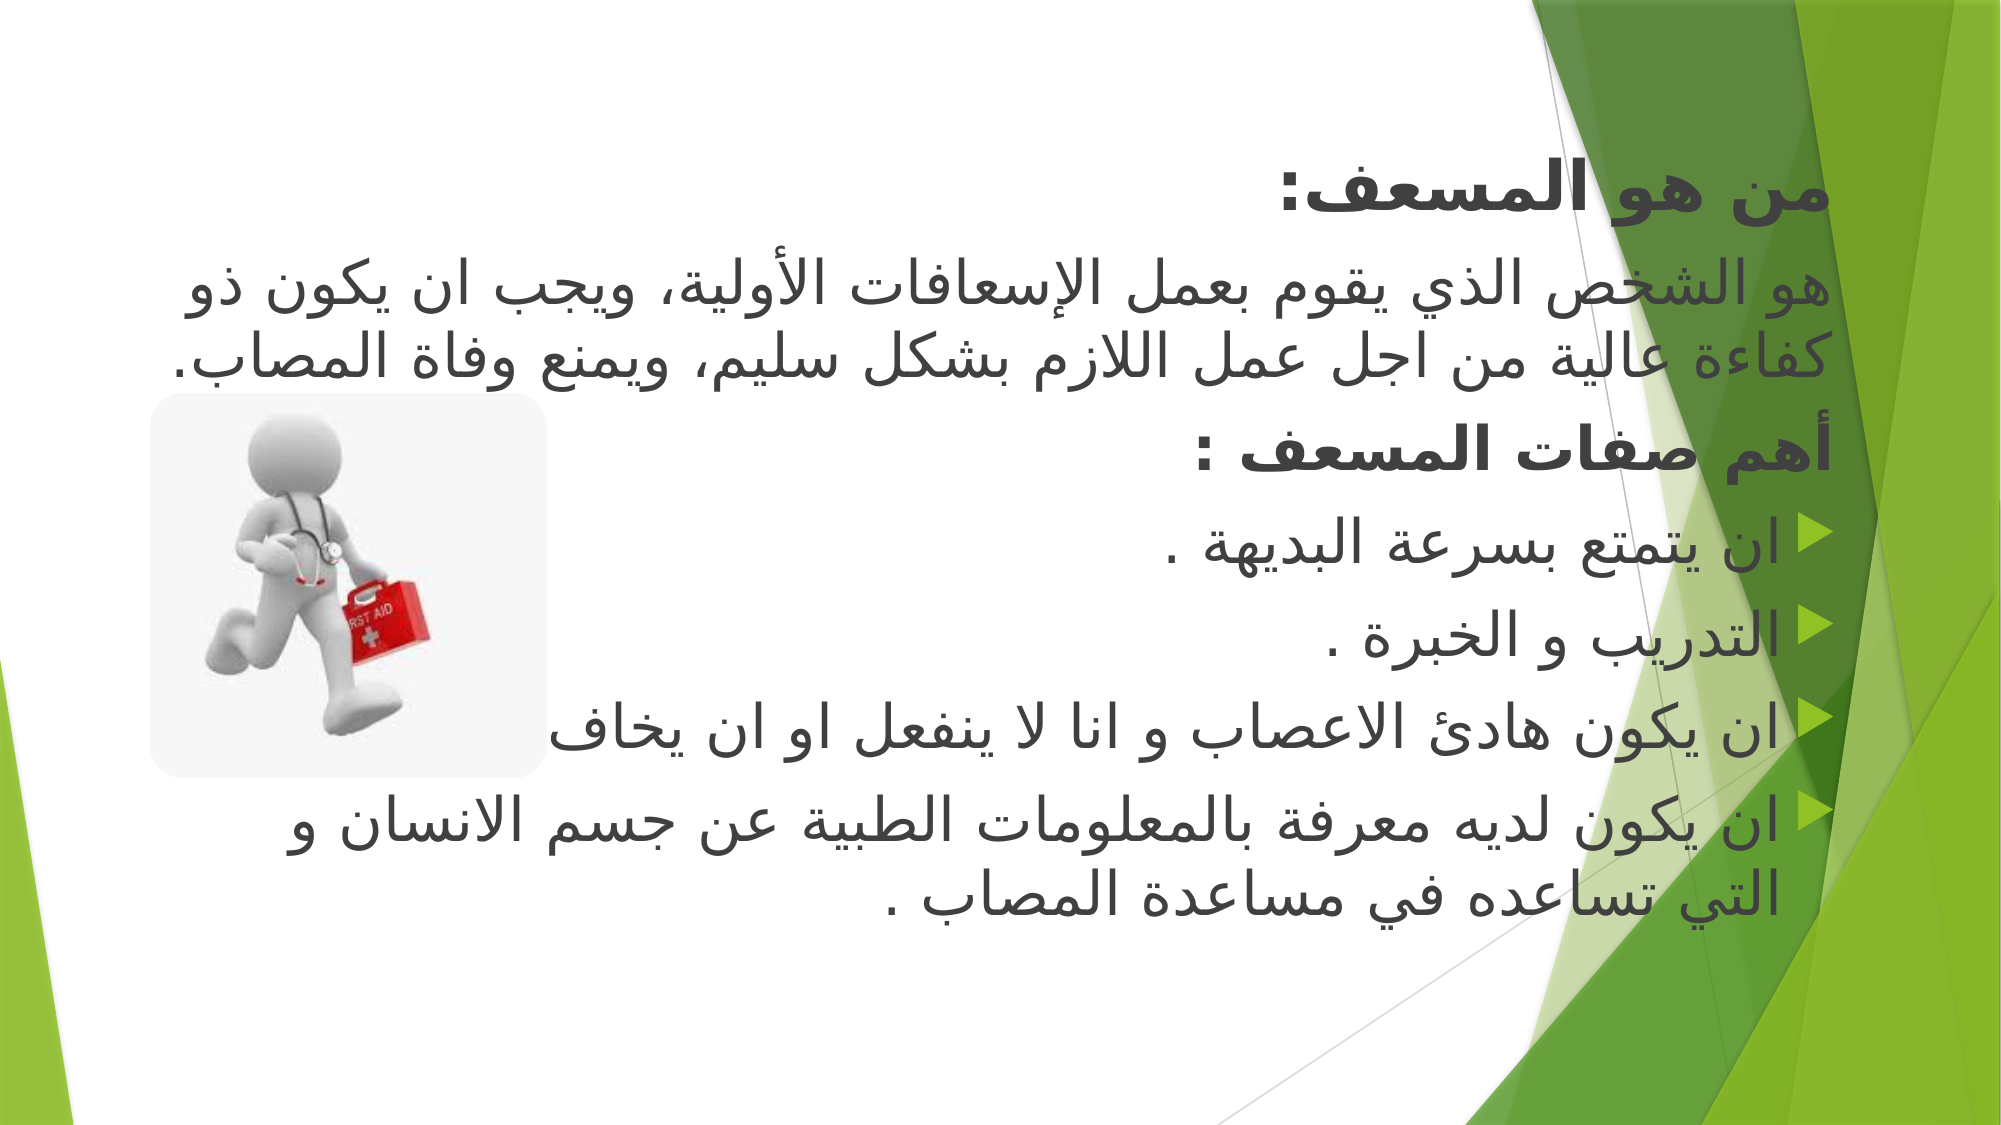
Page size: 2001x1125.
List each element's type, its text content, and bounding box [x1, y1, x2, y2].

picture [149, 392, 548, 779]
list من هو المسعف: هو الشخص الذي يقوم بعمل الإسعافات الأولية، ويجب ان يكون ذو كفاءة عالية من اجل عمل اللازم بشكل سليم، ويمنع وفاة المصاب. أهم صفات المسعف : ان يتمتع بسرعة البديهة . التدريب و الخبرة . ان يكون هادئ الاعصاب و انا لا ينفعل او ان يخاف. ان يكون لديه معرفة بالمعلومات الطبية عن جسم الانسان و التي تساعده في مساعدة المصاب . [149, 133, 1851, 950]
